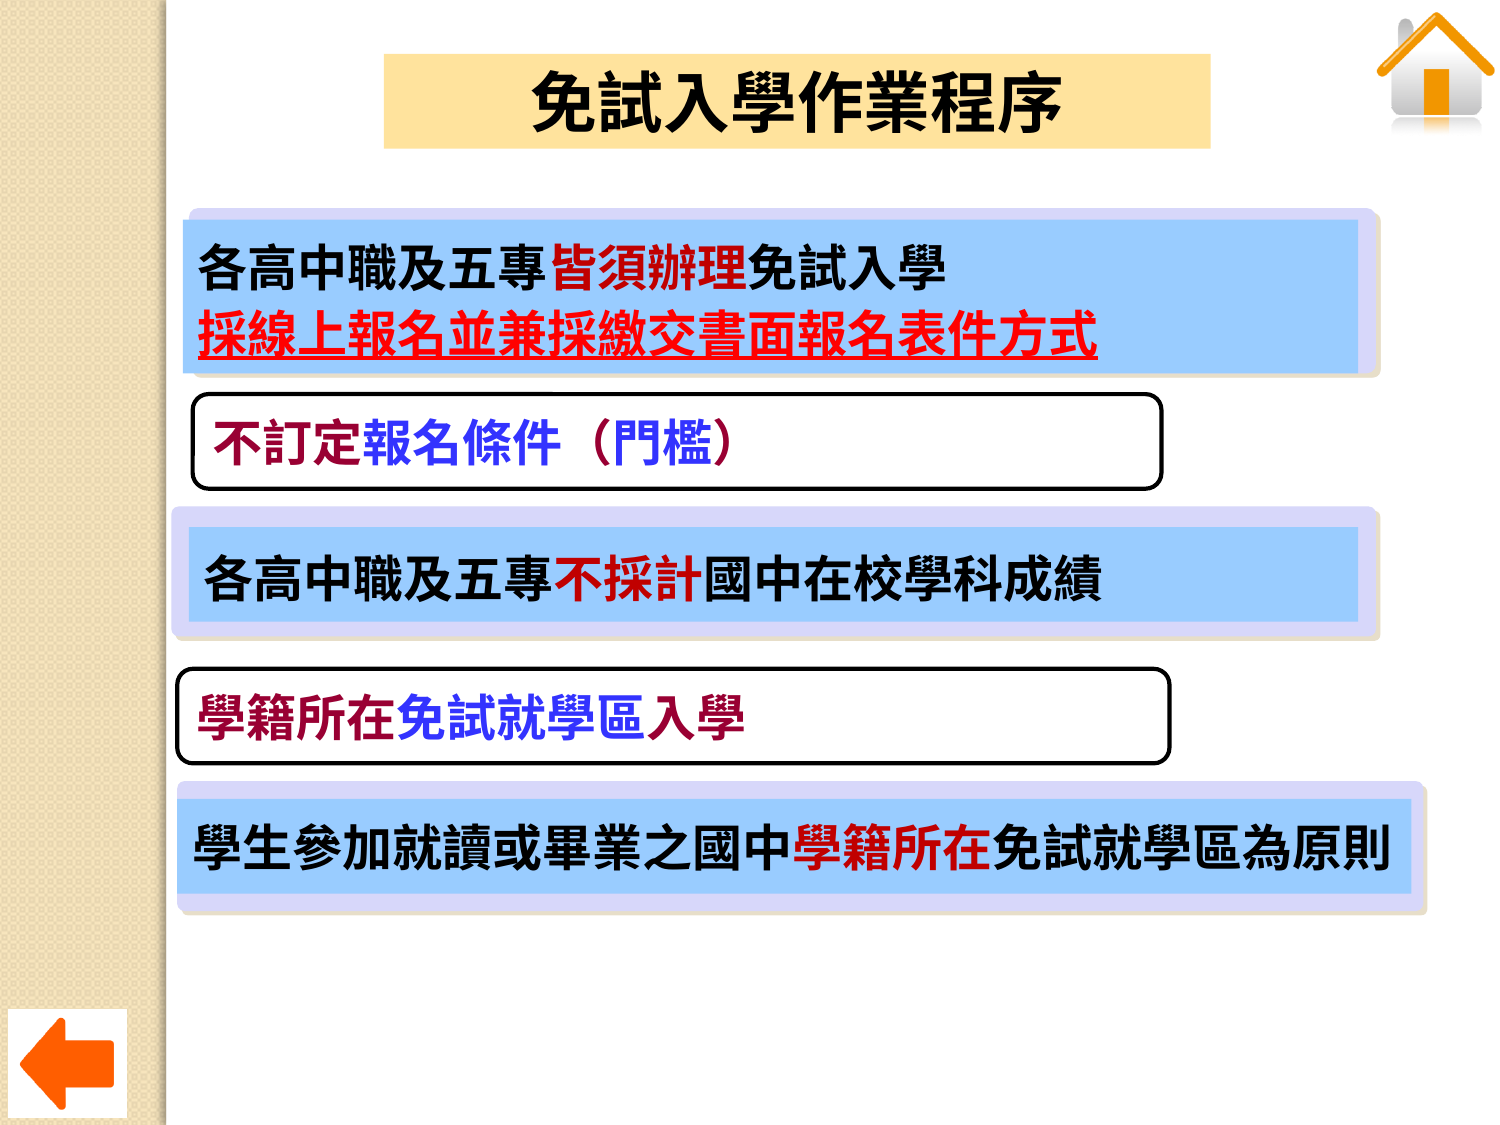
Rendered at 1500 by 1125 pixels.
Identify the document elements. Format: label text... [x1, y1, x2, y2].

text_box 各高中職及五專不採計國中在校學科成績 [188, 527, 1359, 622]
text_box 學生參加就讀或畢業之國中學籍所在免試就學區為原則 [177, 798, 1412, 894]
text_box 學籍所在免試就學區入學 [175, 666, 1172, 766]
picture [1375, 11, 1495, 150]
text_box [188, 208, 1376, 374]
text_box [171, 506, 1376, 637]
text_box [177, 781, 1424, 912]
text_box 免試入學作業程序 [383, 53, 1211, 149]
text_box 各高中職及五專皆須辦理免試入學 採線上報名並兼採繳交書面報名表件方式 [182, 219, 1359, 374]
picture [8, 1009, 128, 1118]
text_box 不訂定報名條件（門檻） [190, 391, 1164, 491]
